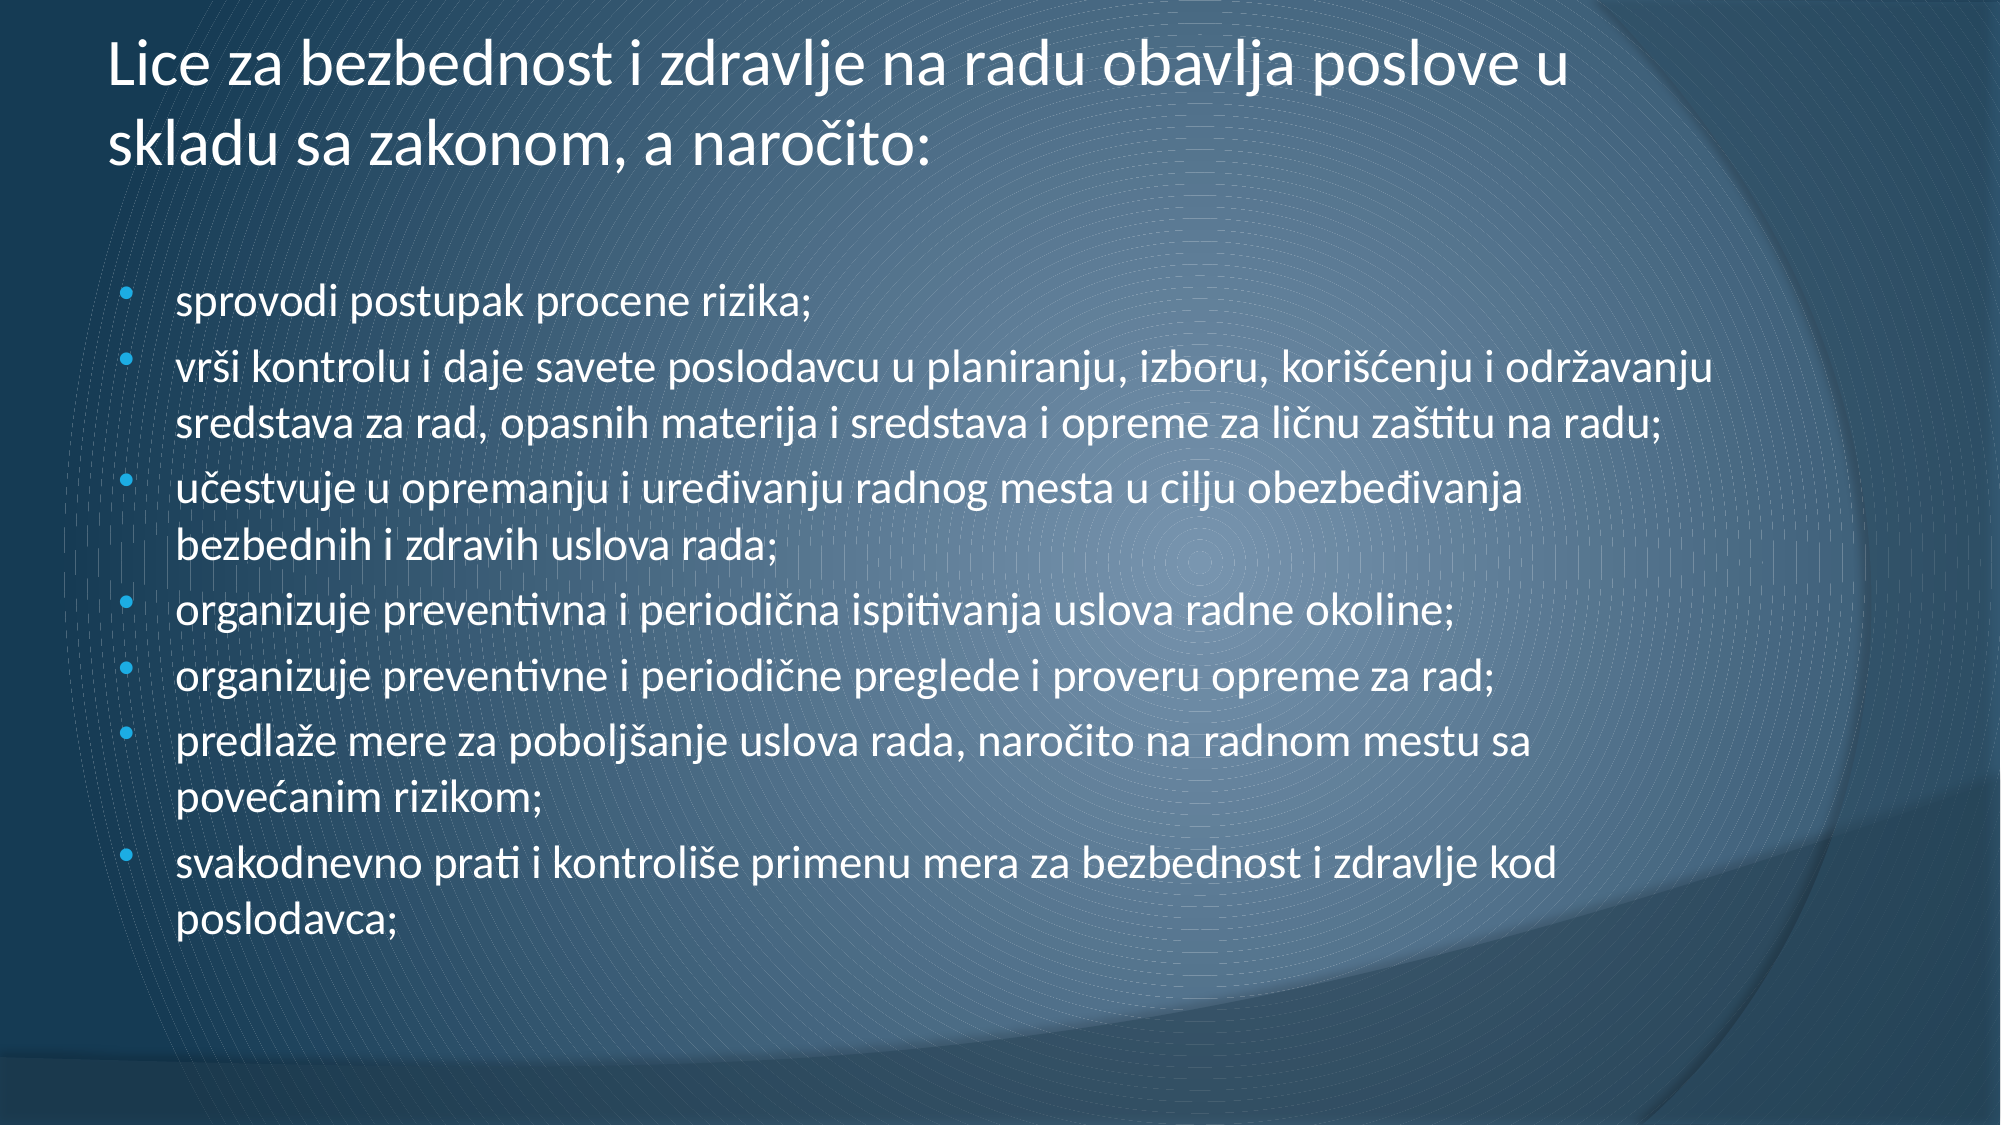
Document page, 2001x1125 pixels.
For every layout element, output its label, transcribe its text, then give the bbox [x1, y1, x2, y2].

title Lice za bezbednost i zdravlje na radu obavlja poslove u skladu sa zakonom, a naročito: [99, 45, 1734, 233]
list sprovodi postupak procene rizika; vrši kontrolu i daje savete poslodavcu u planiranju, izboru, korišćenju i održavanju sredstava za rad, opasnih materija i sredstava i opreme za ličnu zaštitu na radu; učestvuje u opremanju i uređivanju radnog mesta u cilju obezbeđivanja bezbednih i zdravih uslova rada; organizuje preventivna i periodična ispitivanja uslova radne okoline; organizuje preventivne i periodične preglede i proveru opreme za rad; predlaže mere za poboljšanje uslova rada, naročito na radnom mestu sa povećanim rizikom; svakodnevno prati i kontroliše primenu mera za bezbednost i zdravlje kod poslodavca; [99, 262, 1734, 1005]
